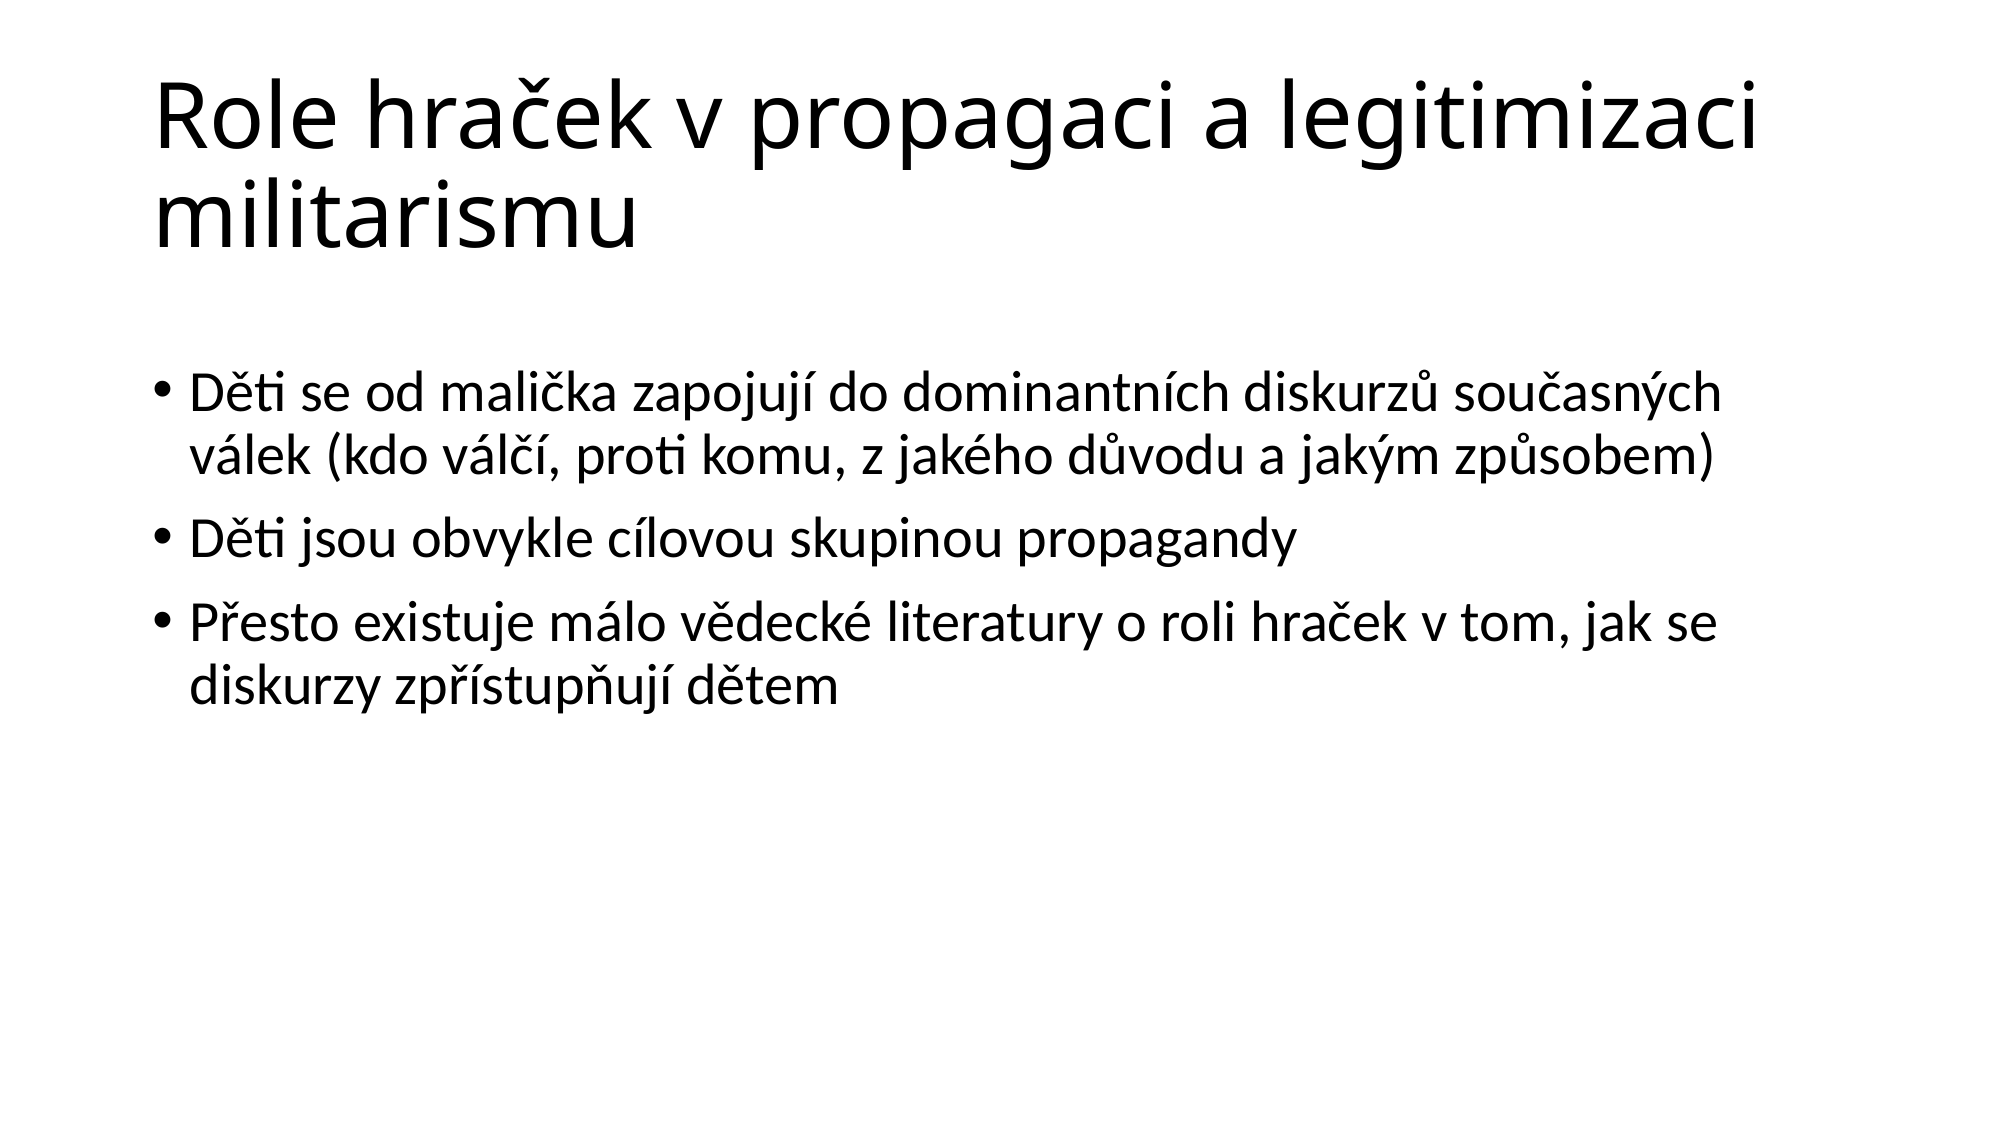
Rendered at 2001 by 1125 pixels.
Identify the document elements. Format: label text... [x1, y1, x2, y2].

list Děti se od malička zapojují do dominantních diskurzů současných válek (kdo válčí, proti komu, z jakého důvodu a jakým způsobem) Děti jsou obvykle cílovou skupinou propagandy Přesto existuje málo vědecké literatury o roli hraček v tom, jak se diskurzy zpřístupňují dětem [137, 353, 1863, 1014]
title Role hraček v propagaci a legitimizaci militarismu [137, 59, 1863, 278]
